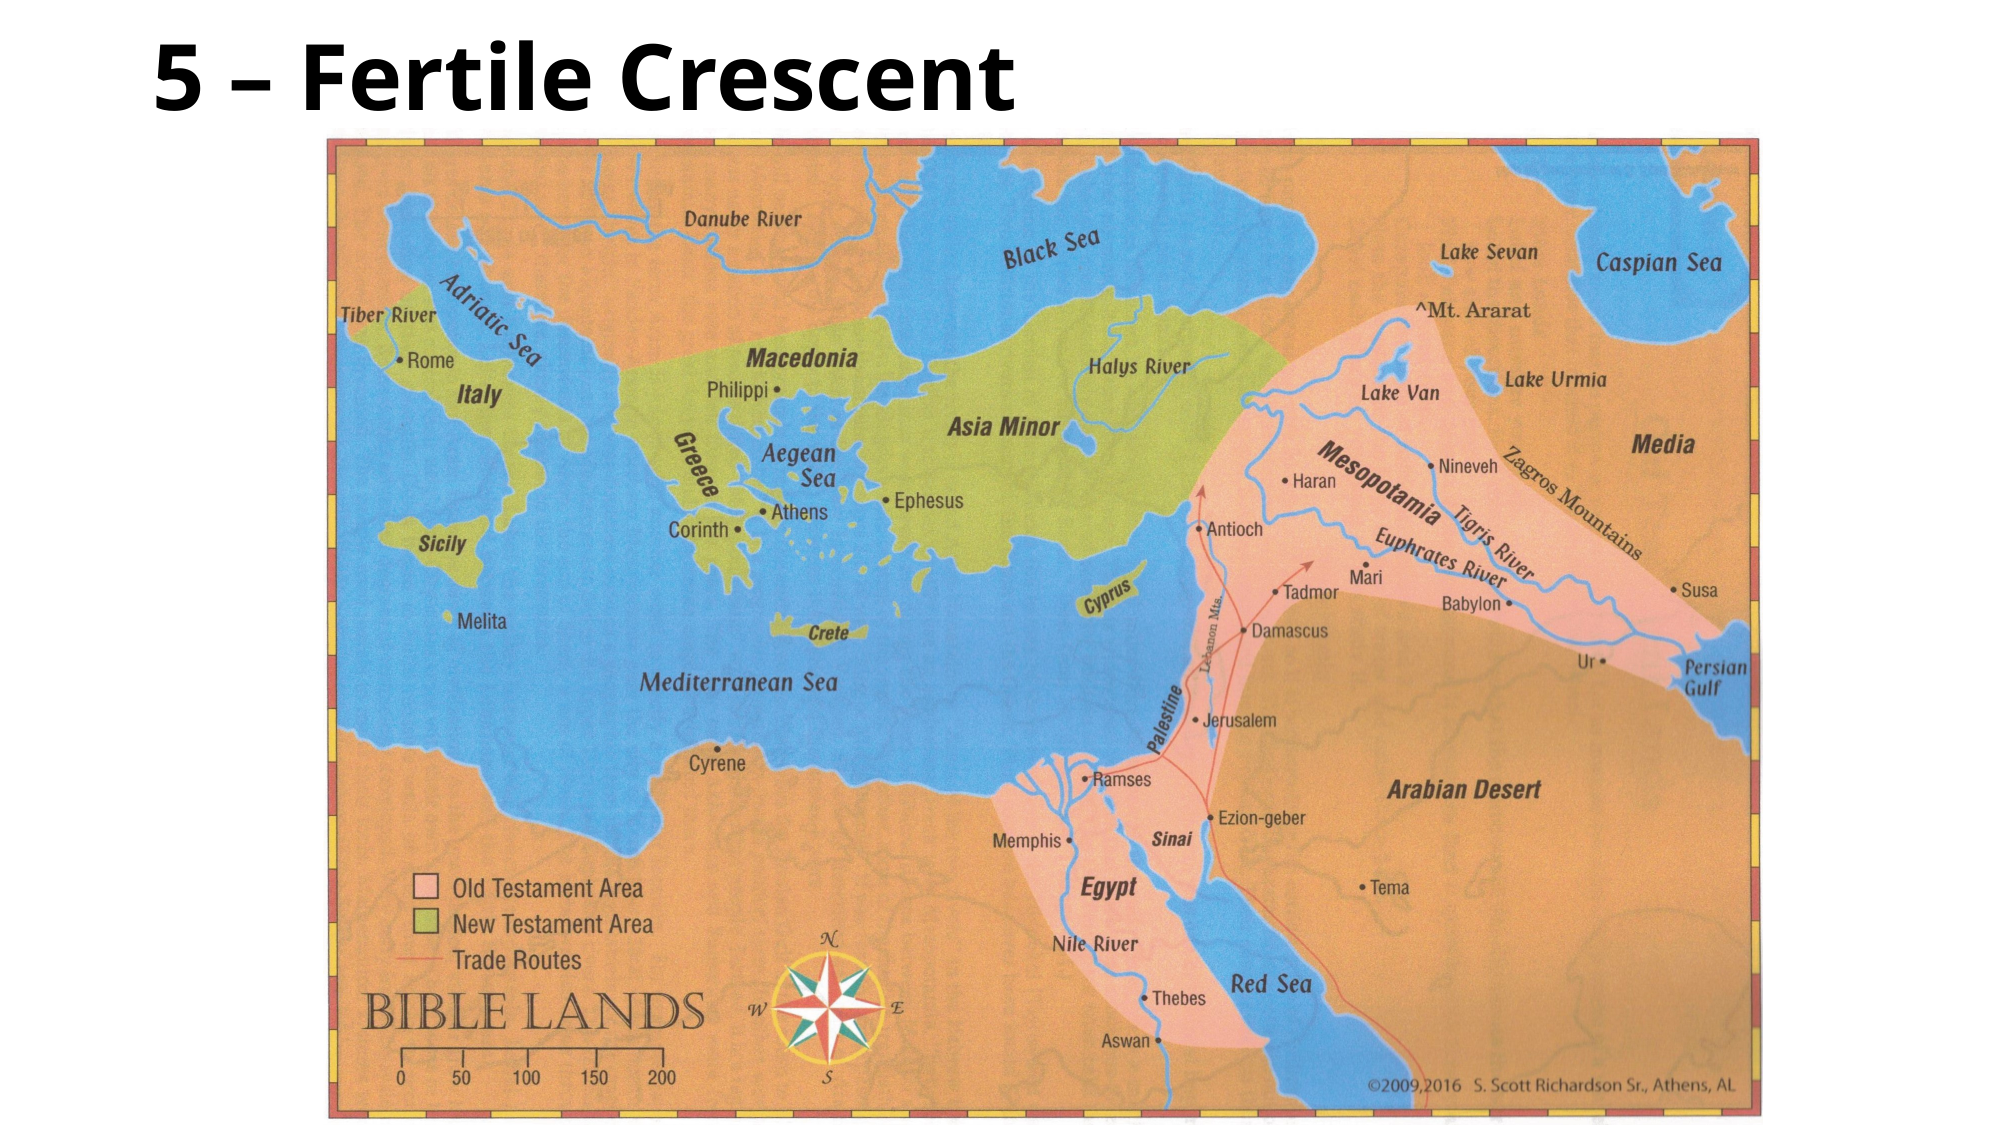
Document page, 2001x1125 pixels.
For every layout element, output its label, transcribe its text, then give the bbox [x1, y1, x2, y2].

title 5 – Fertile Crescent [137, 16, 1863, 146]
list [323, 128, 1763, 1125]
